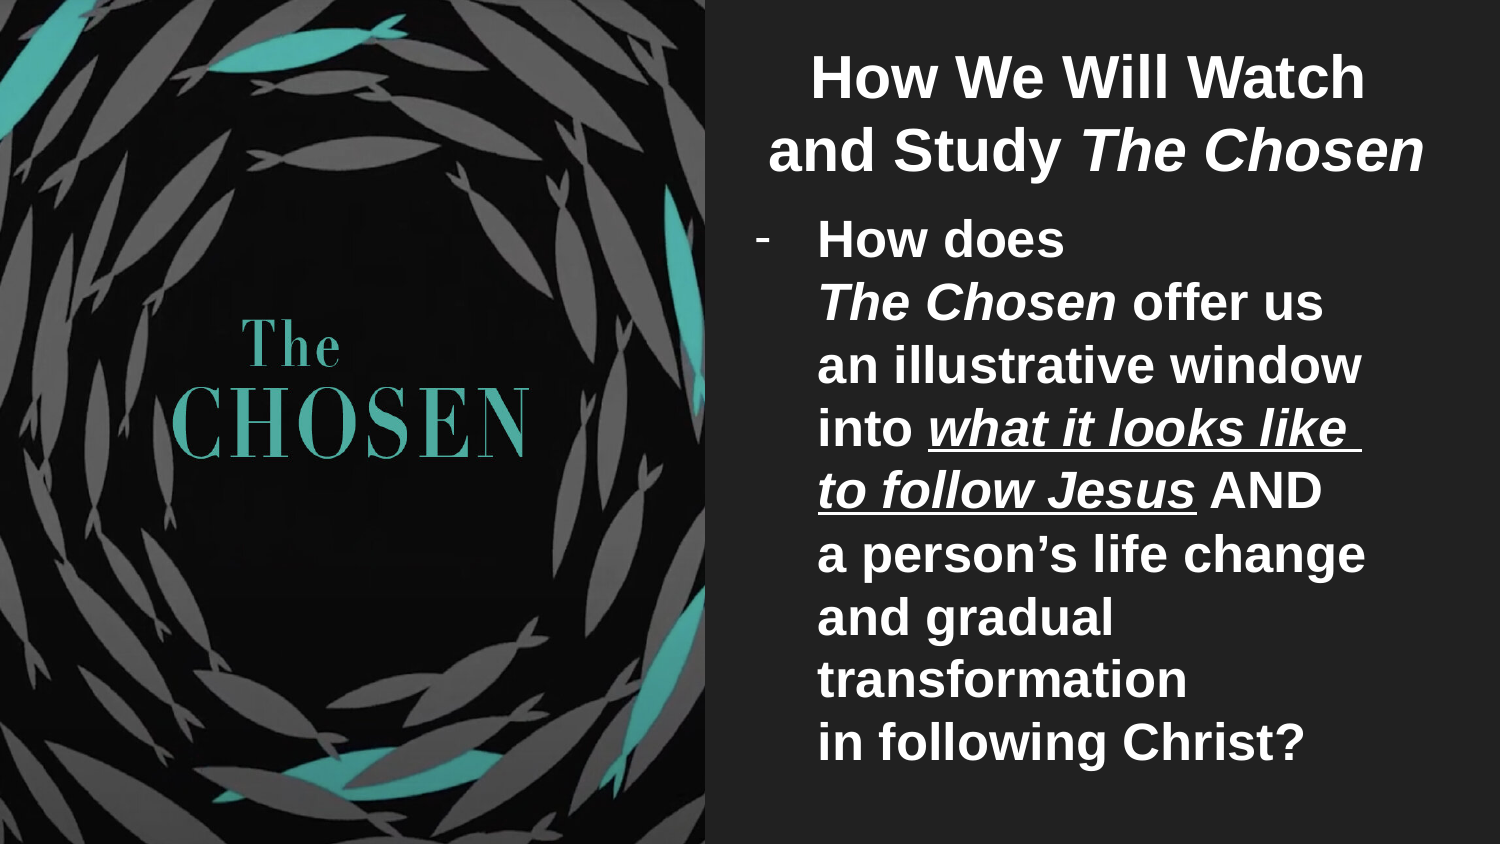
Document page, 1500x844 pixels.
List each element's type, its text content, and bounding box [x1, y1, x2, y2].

title How We Will Watch and Study The Chosen How does The Chosen offer us an illustrative window into what it looks like to follow Jesus AND a person’s life change and gradual transformation in following Christ? [727, 23, 1468, 148]
picture [0, 0, 706, 844]
